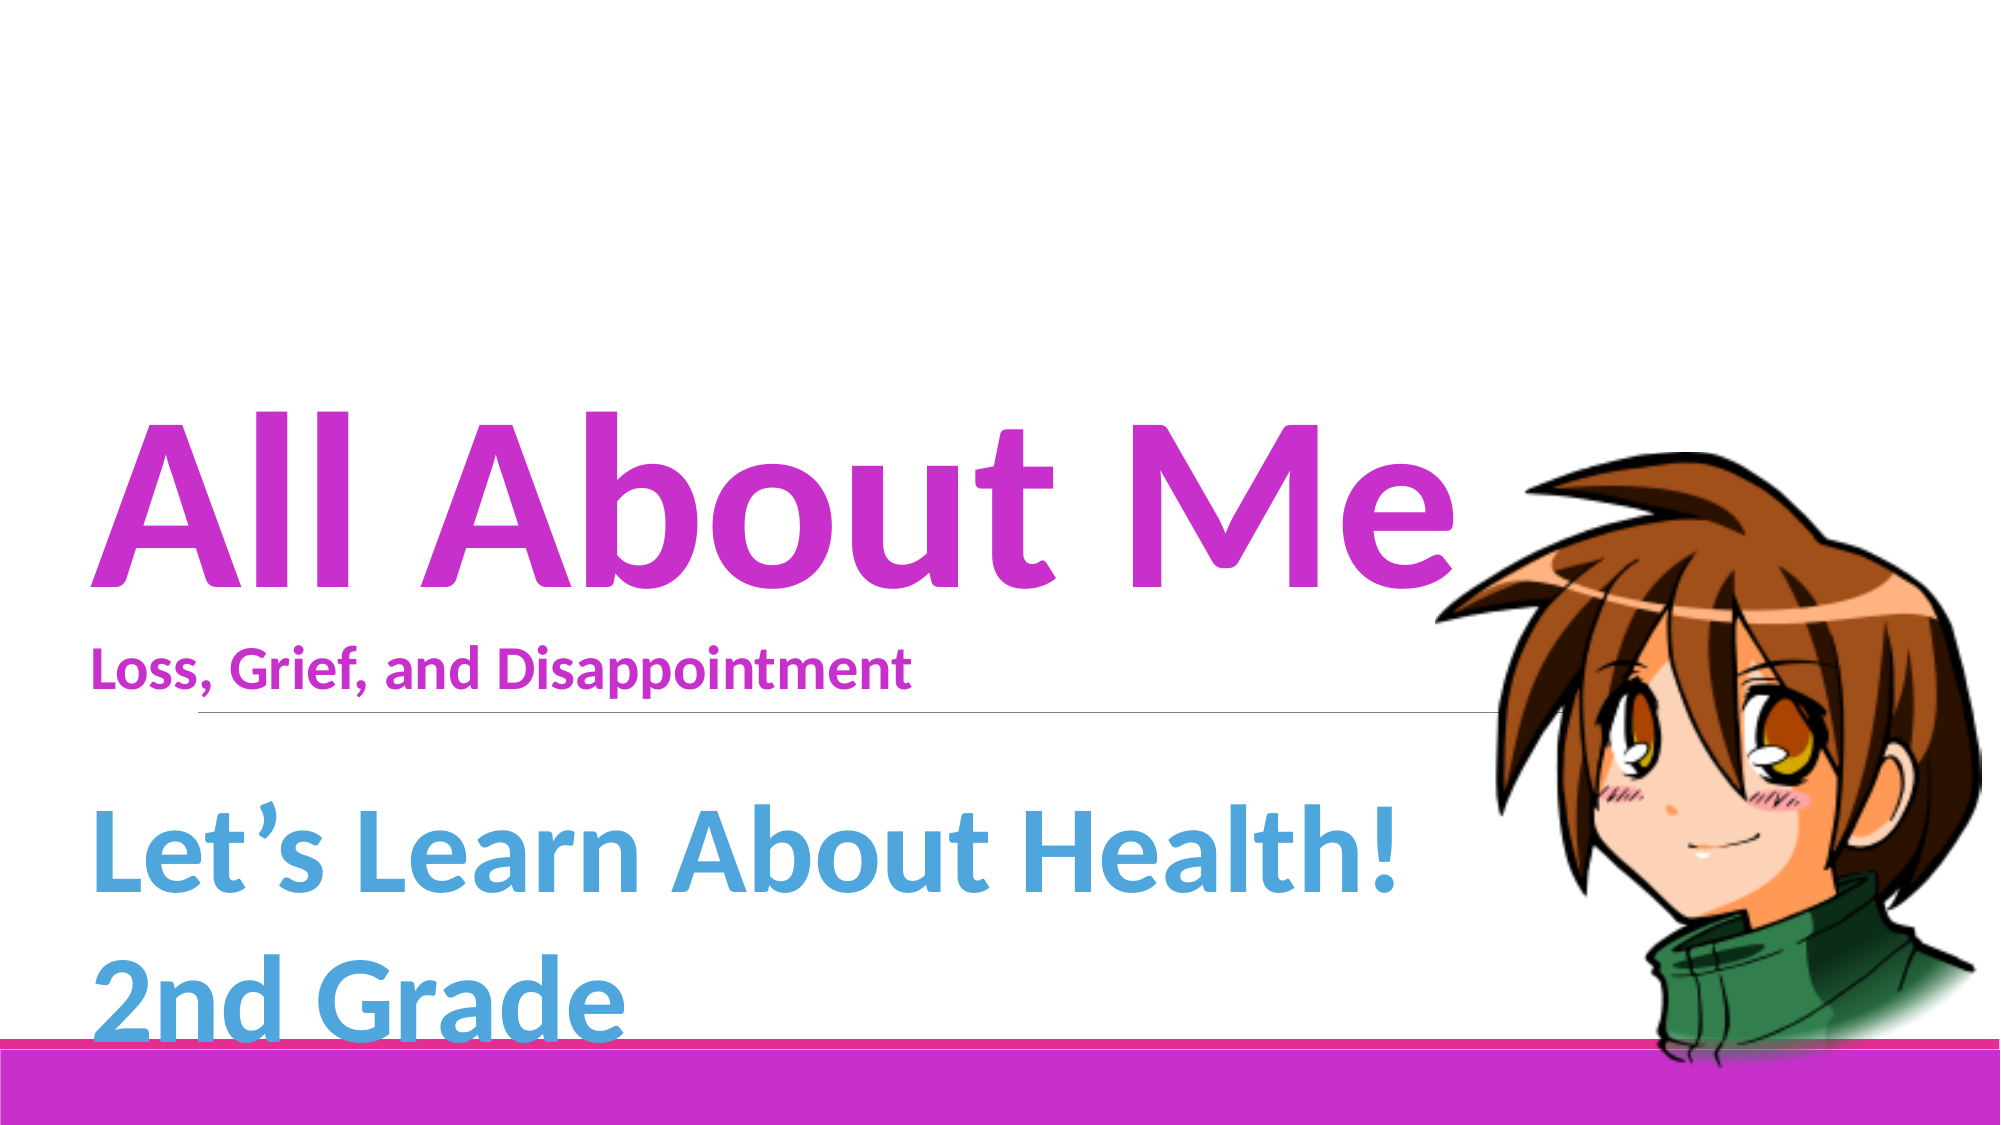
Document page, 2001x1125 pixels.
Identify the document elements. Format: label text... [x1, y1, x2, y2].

title All About Me Loss, Grief, and Disappointment [75, 124, 1830, 710]
text_box Let’s Learn About Health! 2nd Grade [74, 760, 1430, 927]
picture [1435, 452, 1982, 1069]
